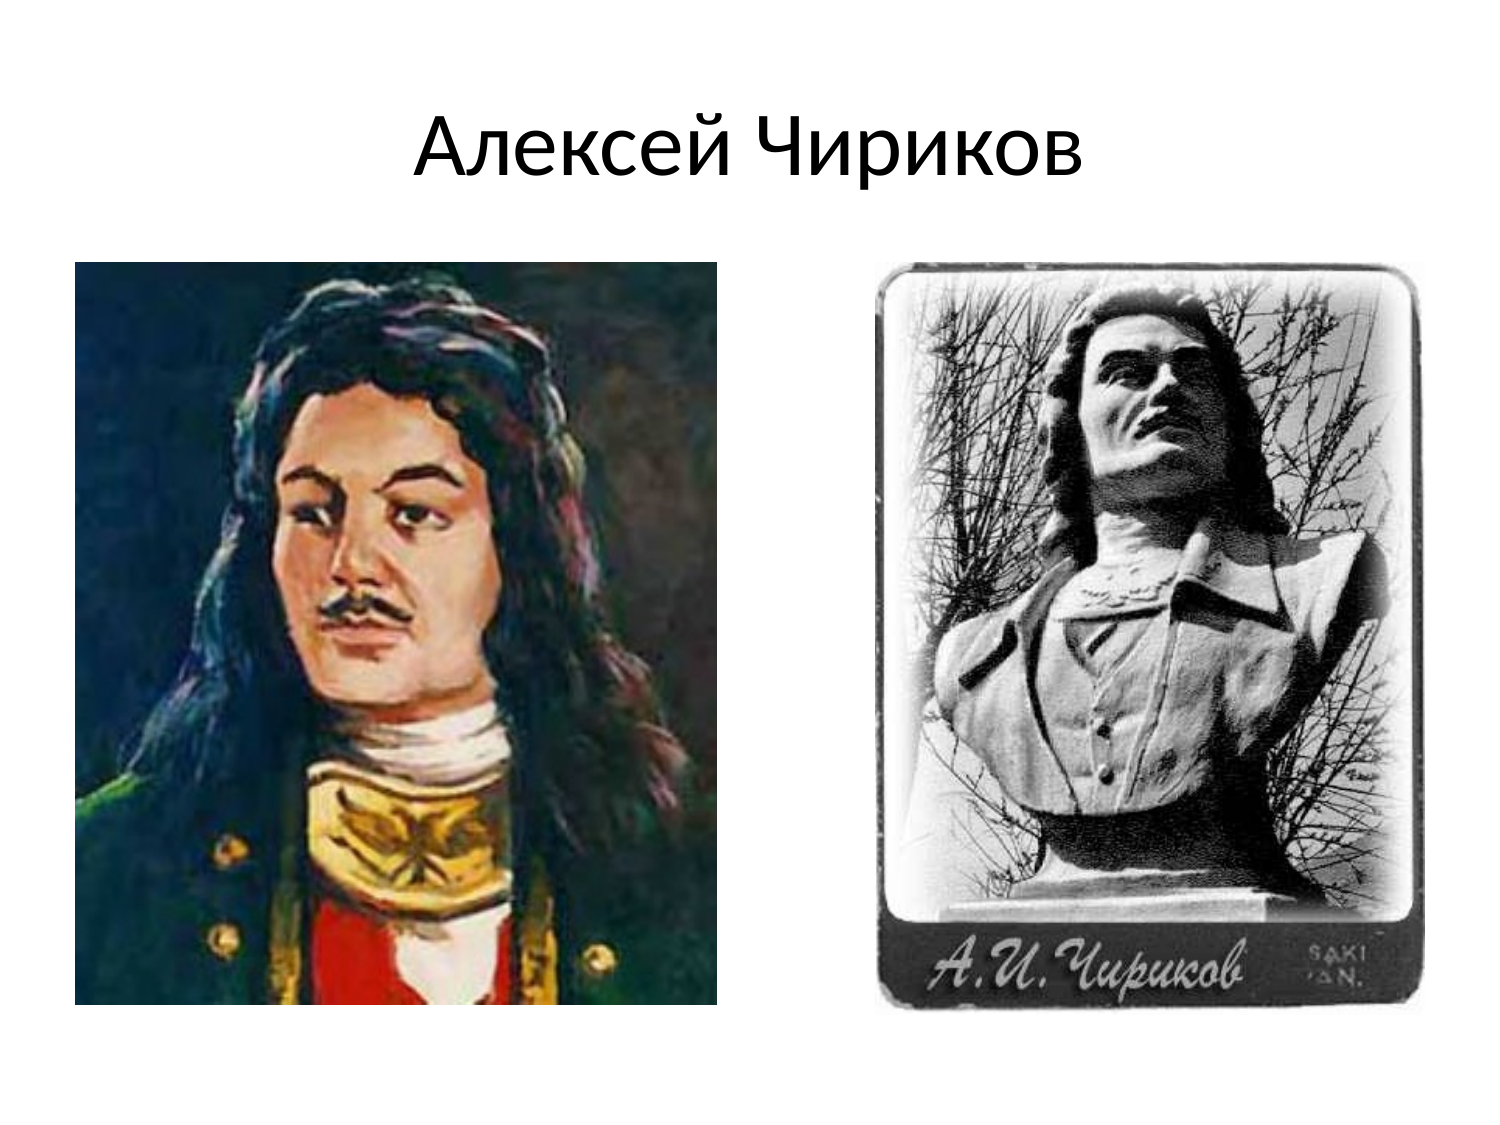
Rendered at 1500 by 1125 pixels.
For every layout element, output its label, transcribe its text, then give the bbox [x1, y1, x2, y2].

picture [74, 262, 717, 1005]
picture [74, 992, 83, 1005]
title Алексей Чириков [75, 45, 1425, 233]
picture [875, 262, 1426, 1015]
